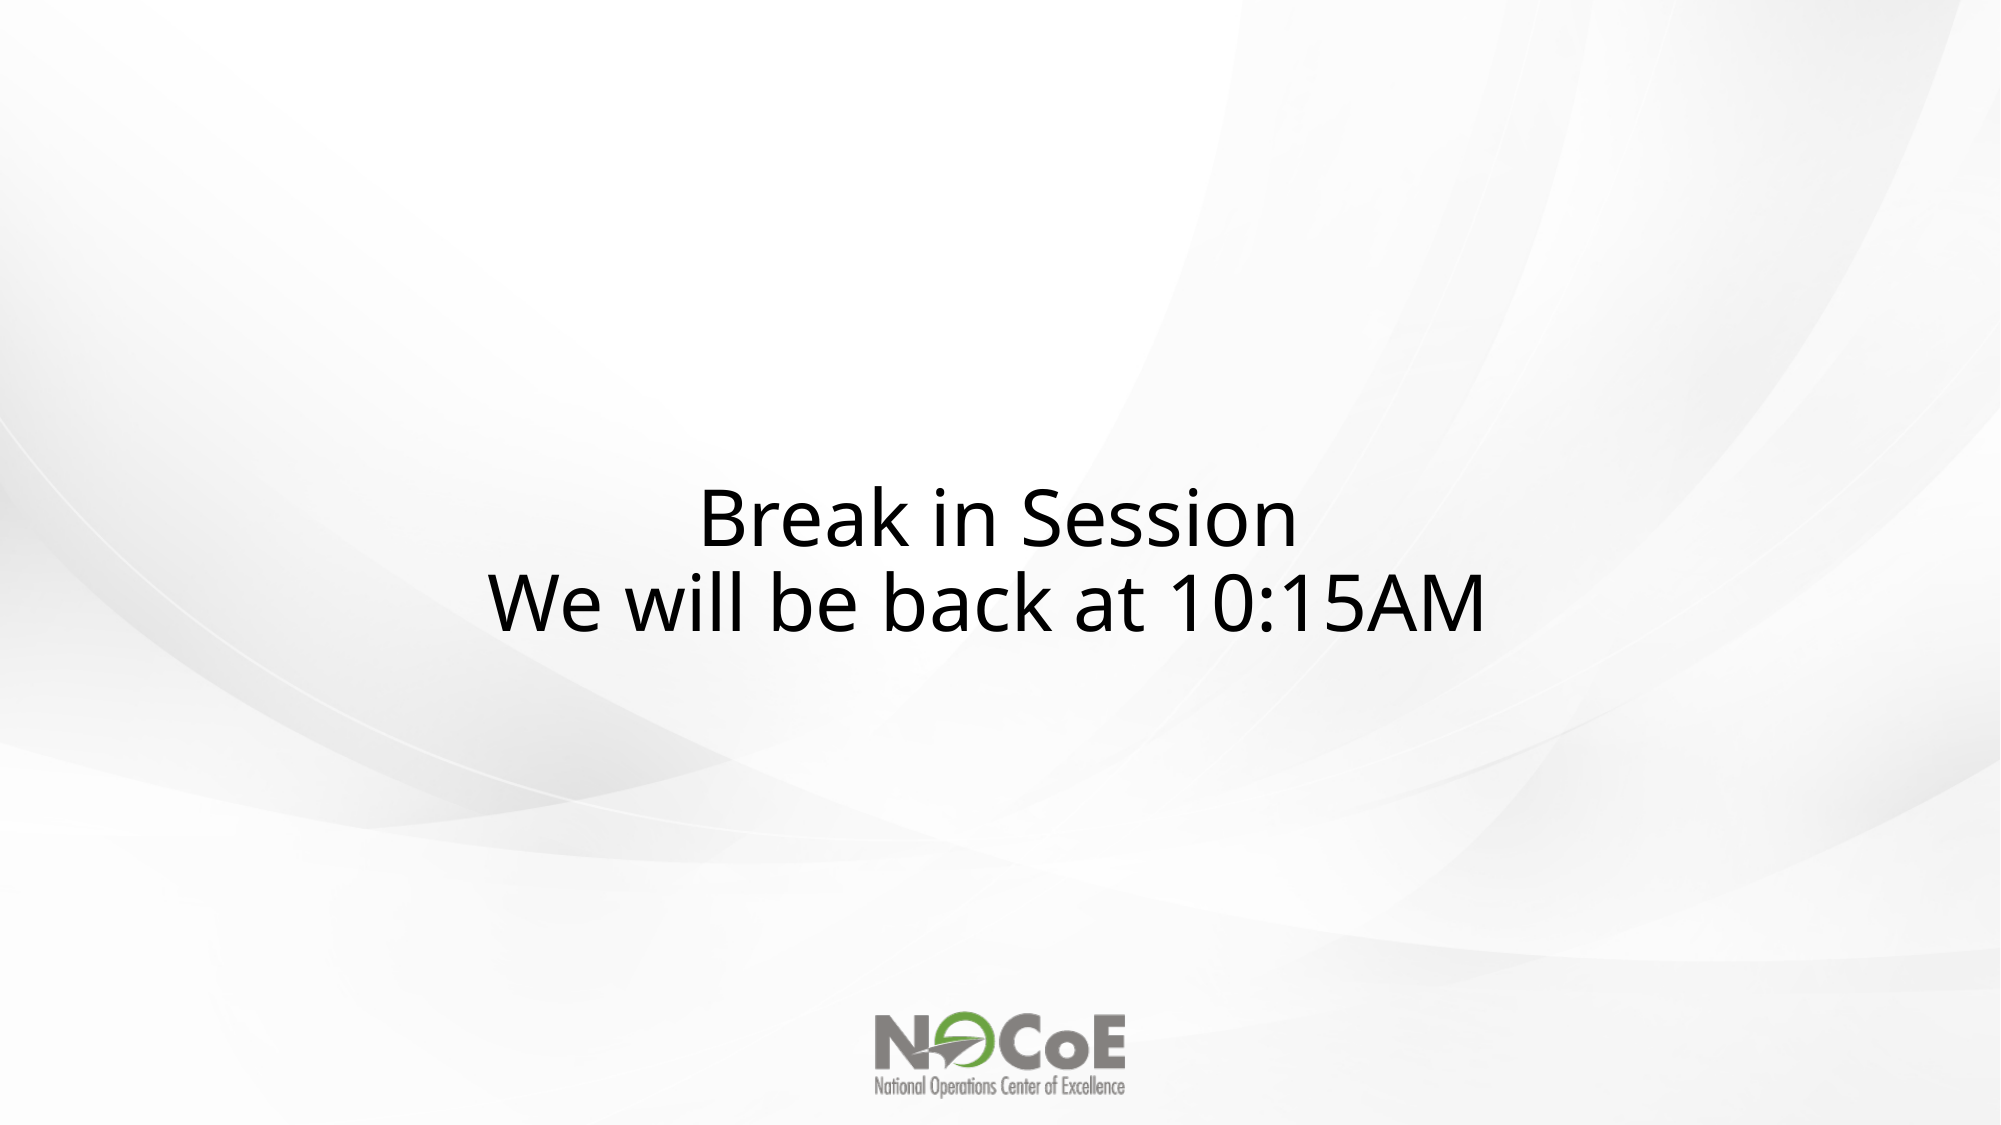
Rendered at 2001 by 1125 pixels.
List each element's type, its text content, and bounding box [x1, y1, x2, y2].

picture [0, 0, 2001, 1125]
title Break in Session We will be back at 10:15AM [136, 469, 1862, 656]
